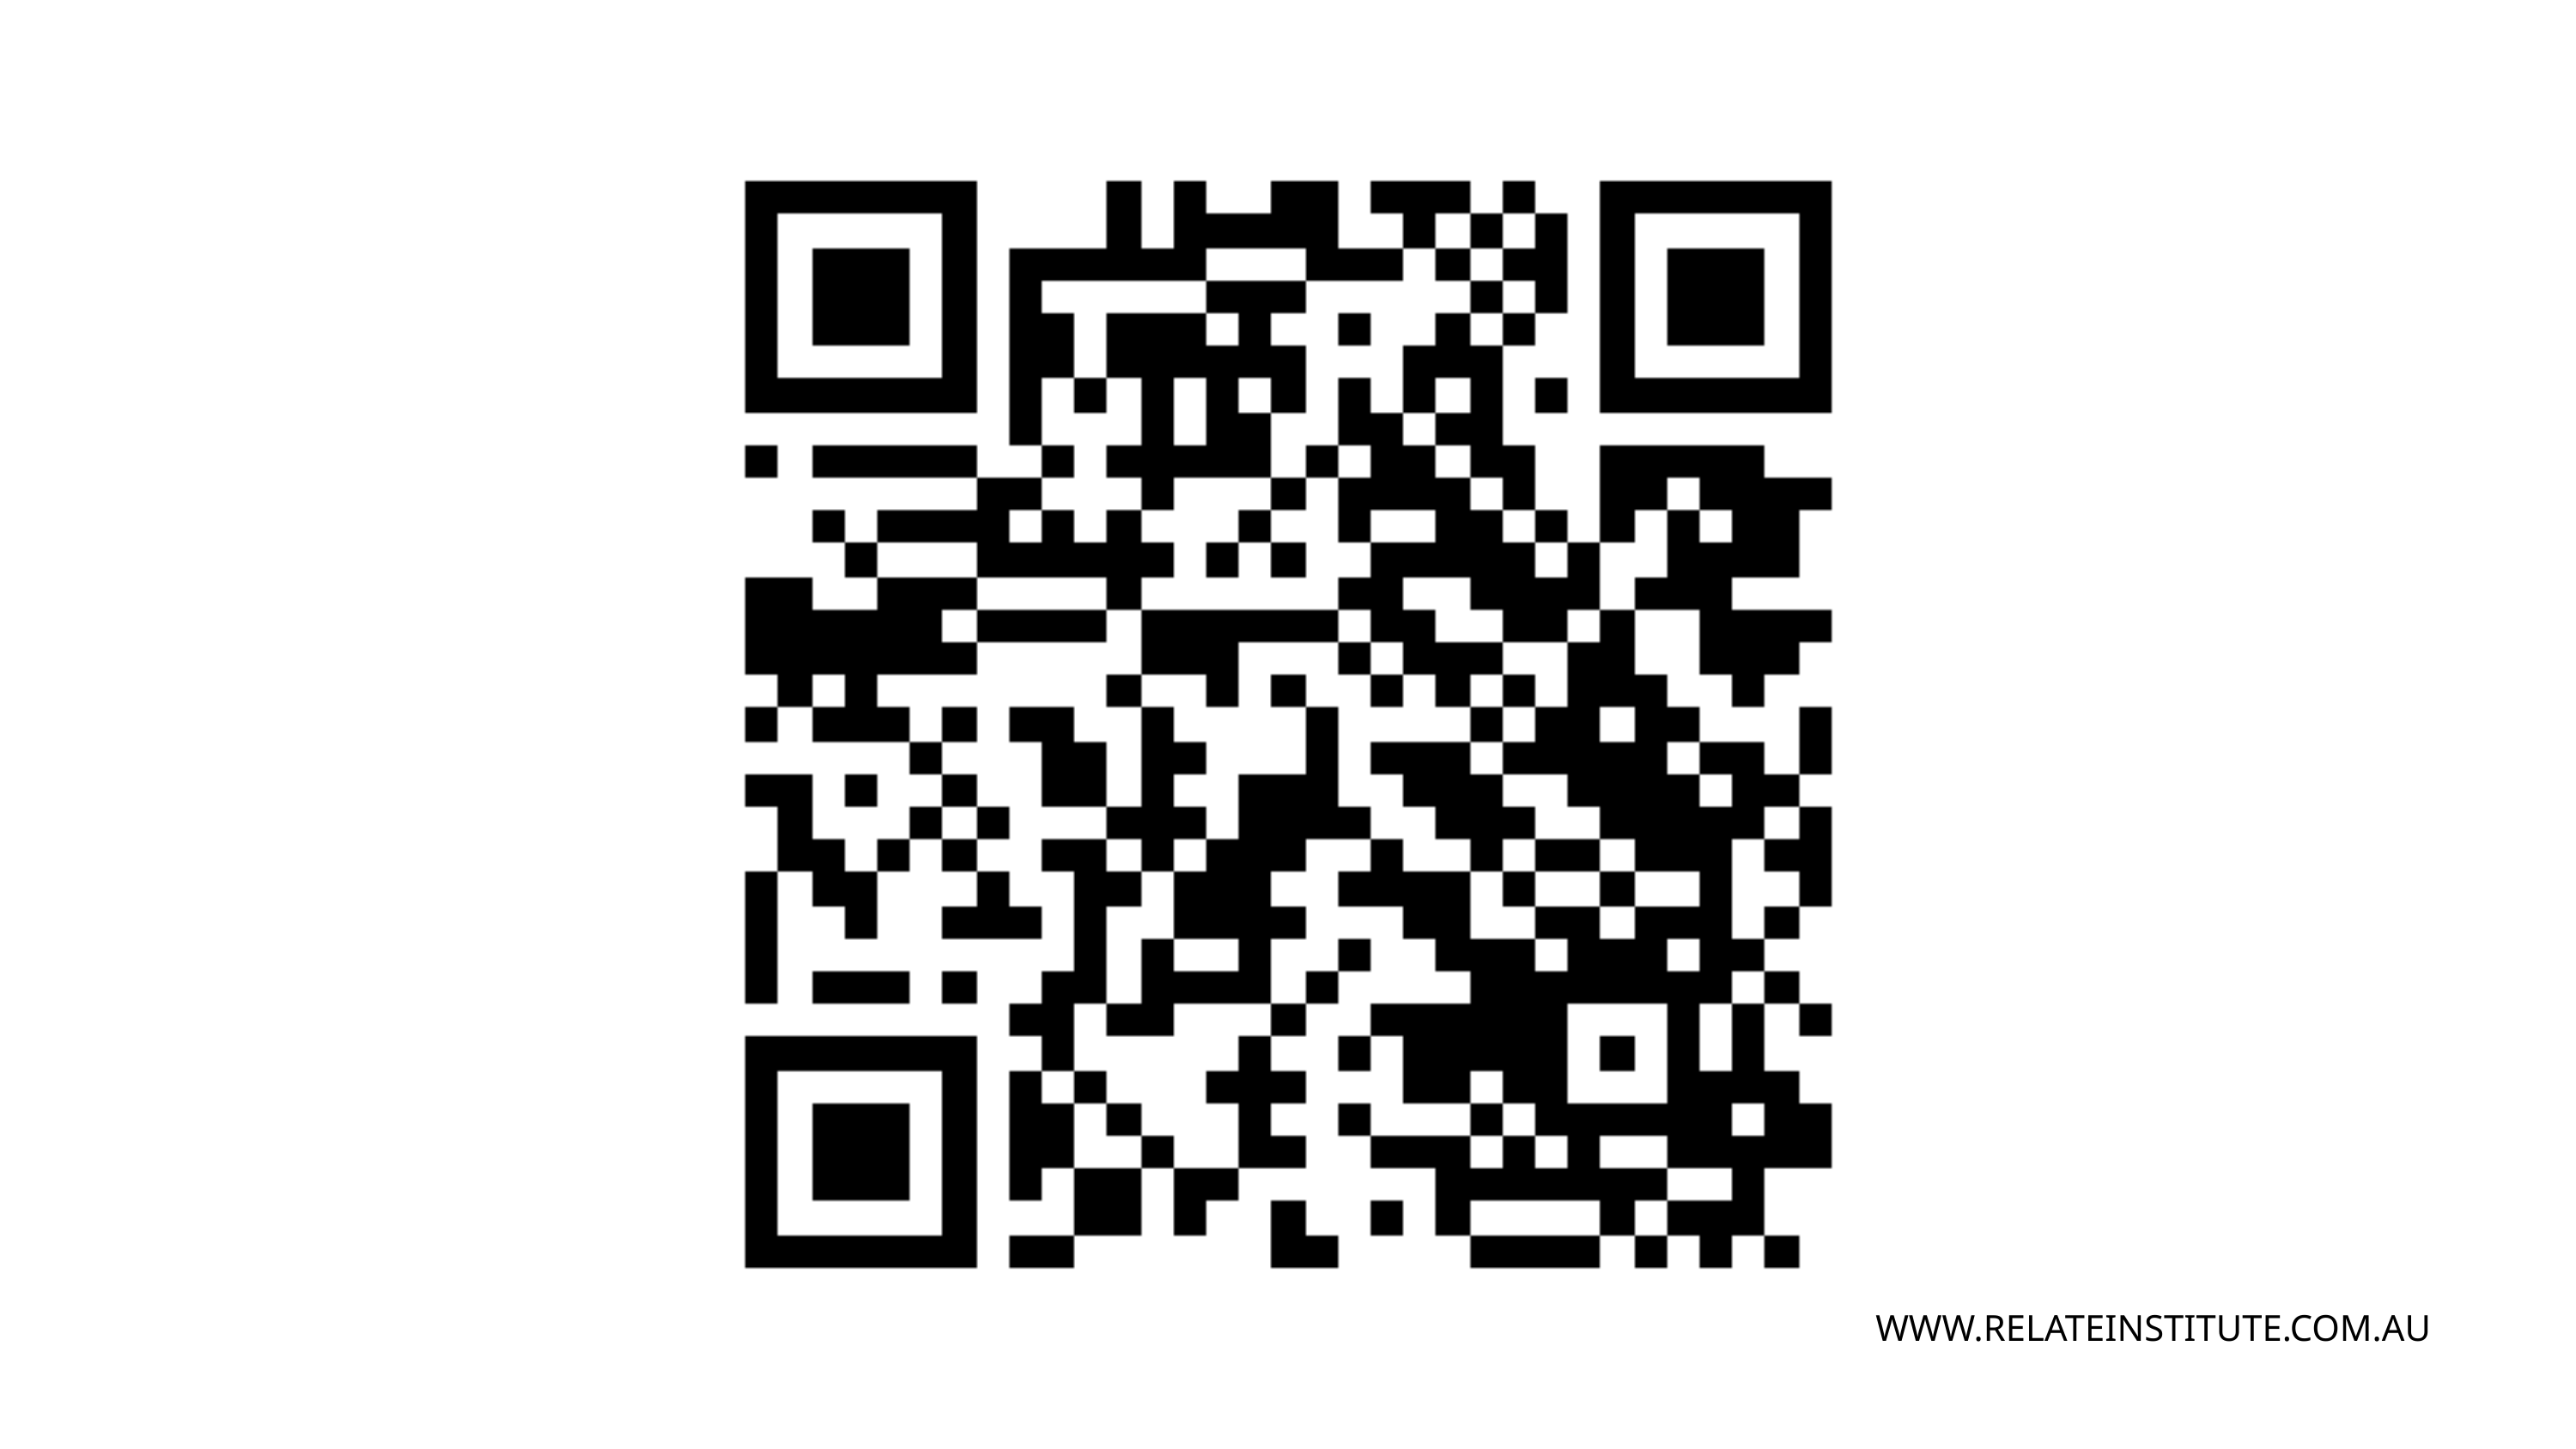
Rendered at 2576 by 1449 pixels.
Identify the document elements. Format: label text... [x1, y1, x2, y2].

text_box WWW.RELATEINSTITUTE.COM.AU [1807, 1298, 2432, 1349]
text_box [614, 50, 1962, 1398]
